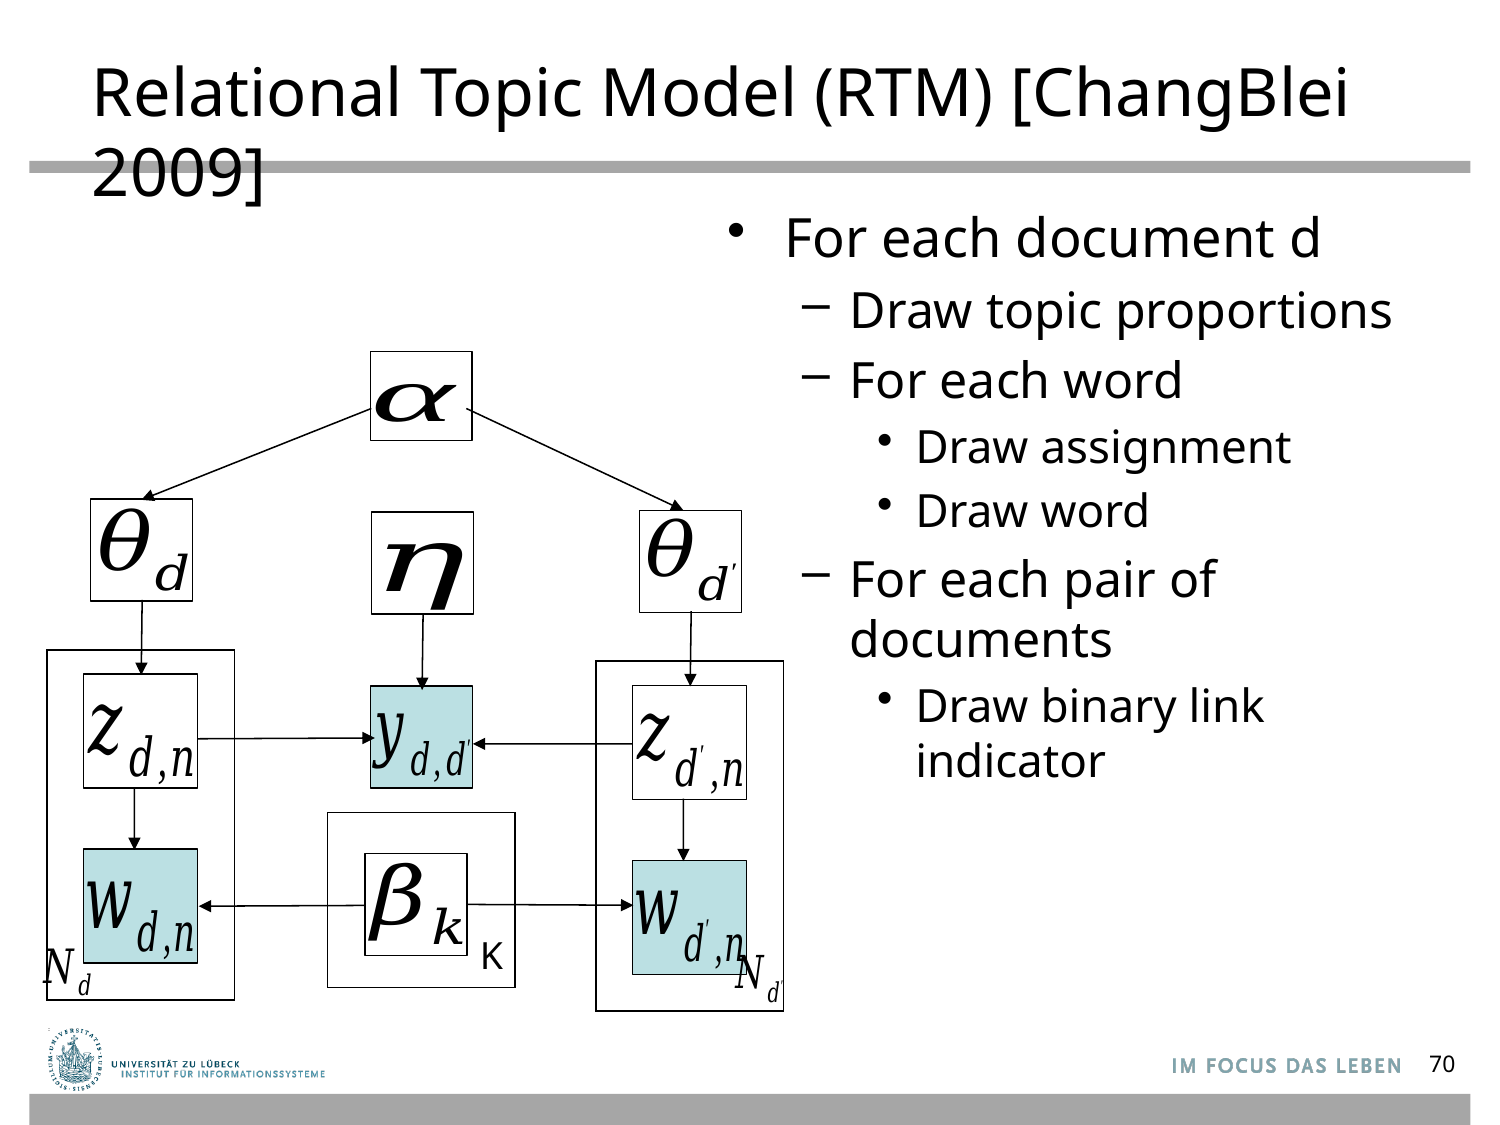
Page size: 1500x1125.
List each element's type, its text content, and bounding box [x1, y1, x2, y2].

slide_number 70 [1305, 1050, 1471, 1083]
title Relational Topic Model (RTM) [ChangBlei 2009] [76, 42, 1427, 126]
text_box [466, 408, 784, 1012]
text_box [197, 512, 633, 788]
picture [1173, 1058, 1305, 1073]
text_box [40, 351, 516, 1002]
